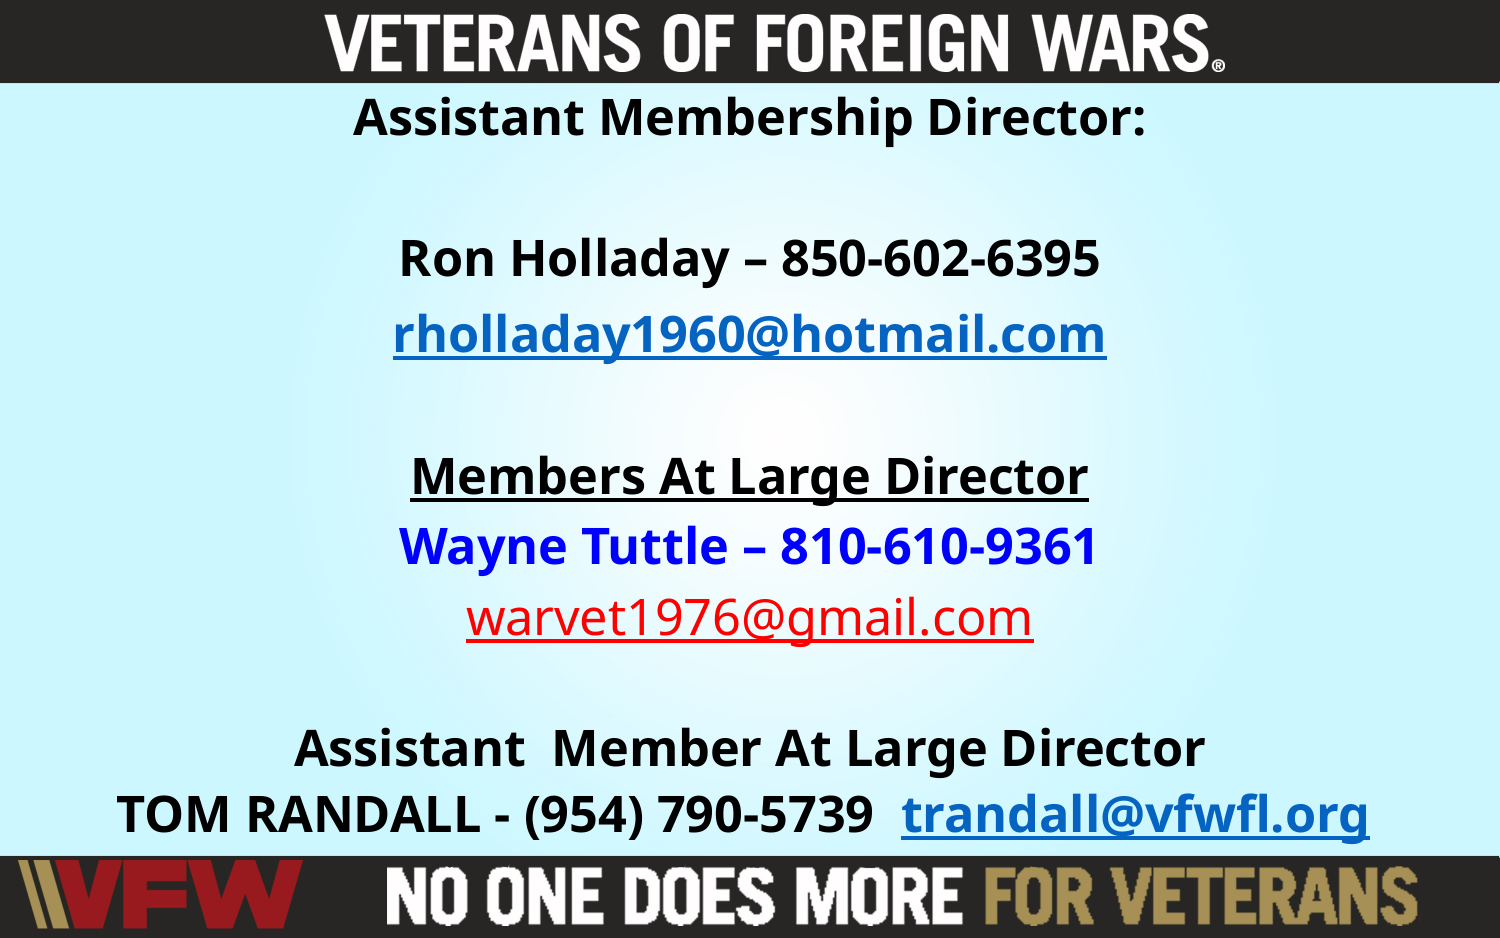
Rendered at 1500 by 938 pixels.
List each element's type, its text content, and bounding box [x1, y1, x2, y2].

subtitle Assistant Membership Director: Ron Holladay – 850-602-6395 rholladay1960@hotmail.com Members At Large Director Wayne Tuttle – 810-610-9361 warvet1976@gmail.com Assistant Member At Large Director TOM RANDALL - (954) 790-5739 trandall@vfwfl.org [0, 86, 1500, 852]
picture [0, 852, 1500, 938]
picture [0, 0, 1500, 86]
